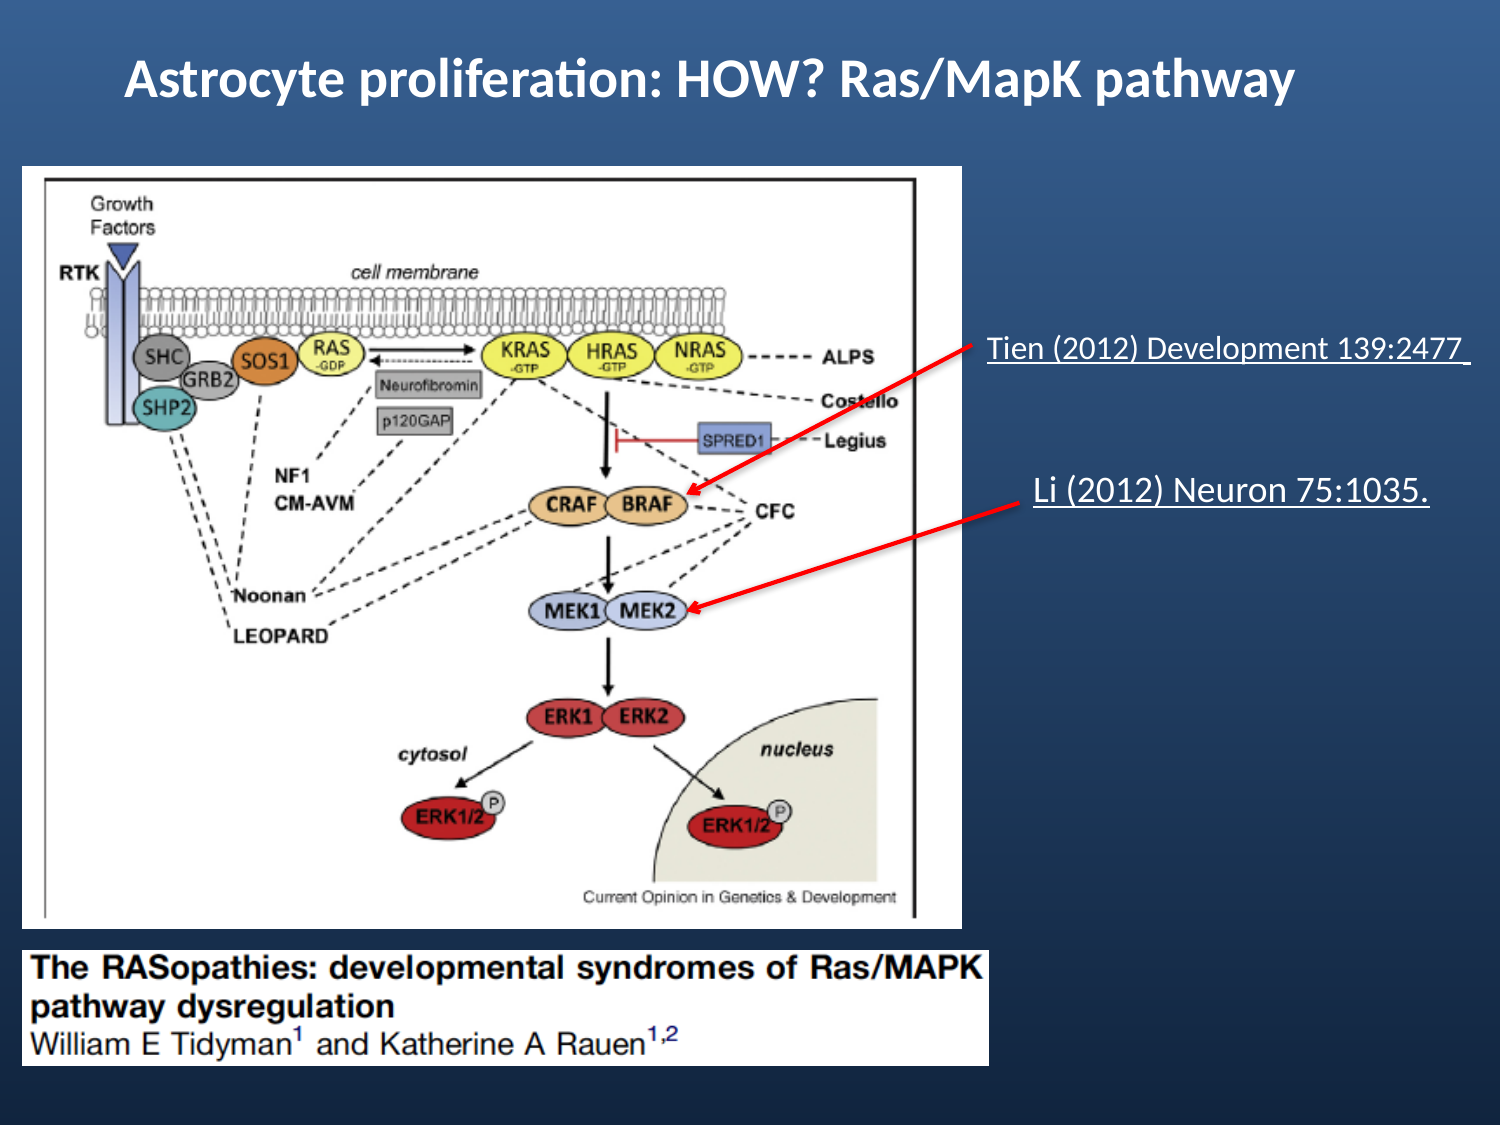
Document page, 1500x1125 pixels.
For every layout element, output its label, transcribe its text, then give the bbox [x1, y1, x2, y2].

text_box Li (2012) Neuron 75:1035. [975, 491, 1459, 564]
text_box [685, 502, 1020, 612]
picture [21, 950, 989, 1066]
text_box Tien (2012) Development 139:2477 [972, 314, 1500, 375]
title Astrocyte proliferation: HOW? Ras/MapK pathway [41, 14, 1392, 202]
picture [21, 166, 962, 929]
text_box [685, 344, 973, 495]
